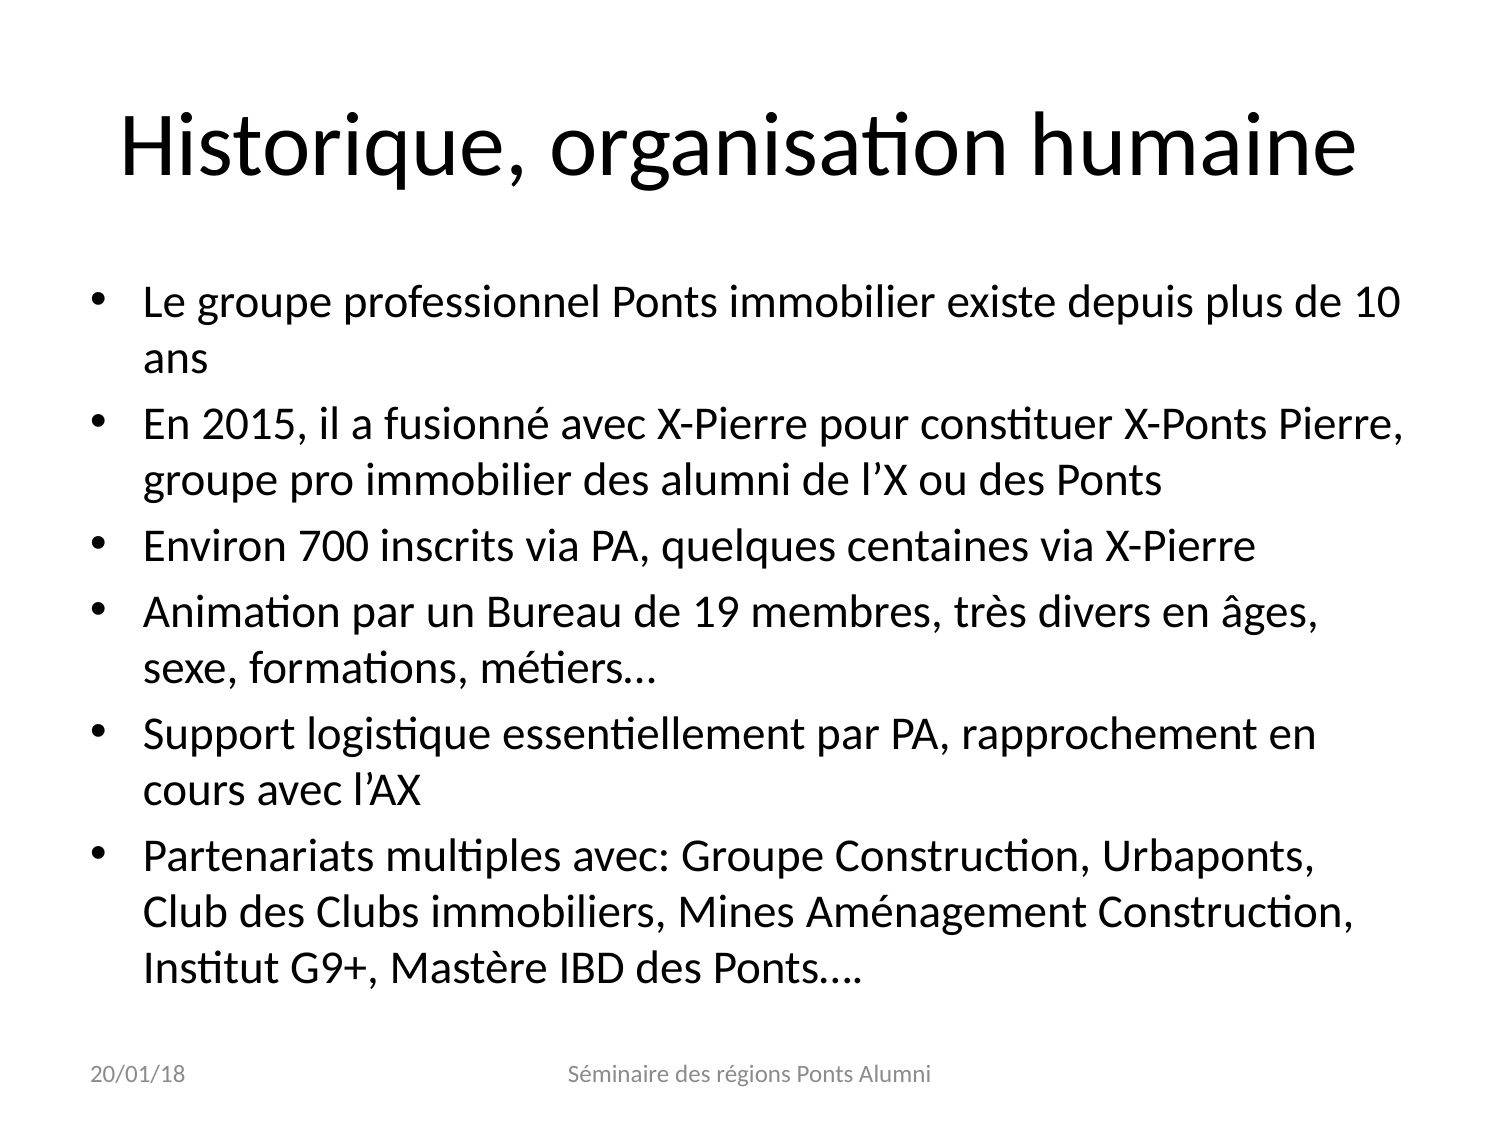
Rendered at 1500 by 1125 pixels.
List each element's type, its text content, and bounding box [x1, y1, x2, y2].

footer Séminaire des régions Ponts Alumni [512, 1042, 988, 1103]
list Le groupe professionnel Ponts immobilier existe depuis plus de 10 ans En 2015, il a fusionné avec X-Pierre pour constituer X-Ponts Pierre, groupe pro immobilier des alumni de l’X ou des Ponts Environ 700 inscrits via PA, quelques centaines via X-Pierre Animation par un Bureau de 19 membres, très divers en âges, sexe, formations, métiers… Support logistique essentiellement par PA, rapprochement en cours avec l’AX Partenariats multiples avec: Groupe Construction, Urbaponts, Club des Clubs immobiliers, Mines Aménagement Construction, Institut G9+, Mastère IBD des Ponts…. [75, 262, 1425, 1005]
title Historique, organisation humaine [75, 45, 1425, 233]
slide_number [75, 1042, 425, 1103]
